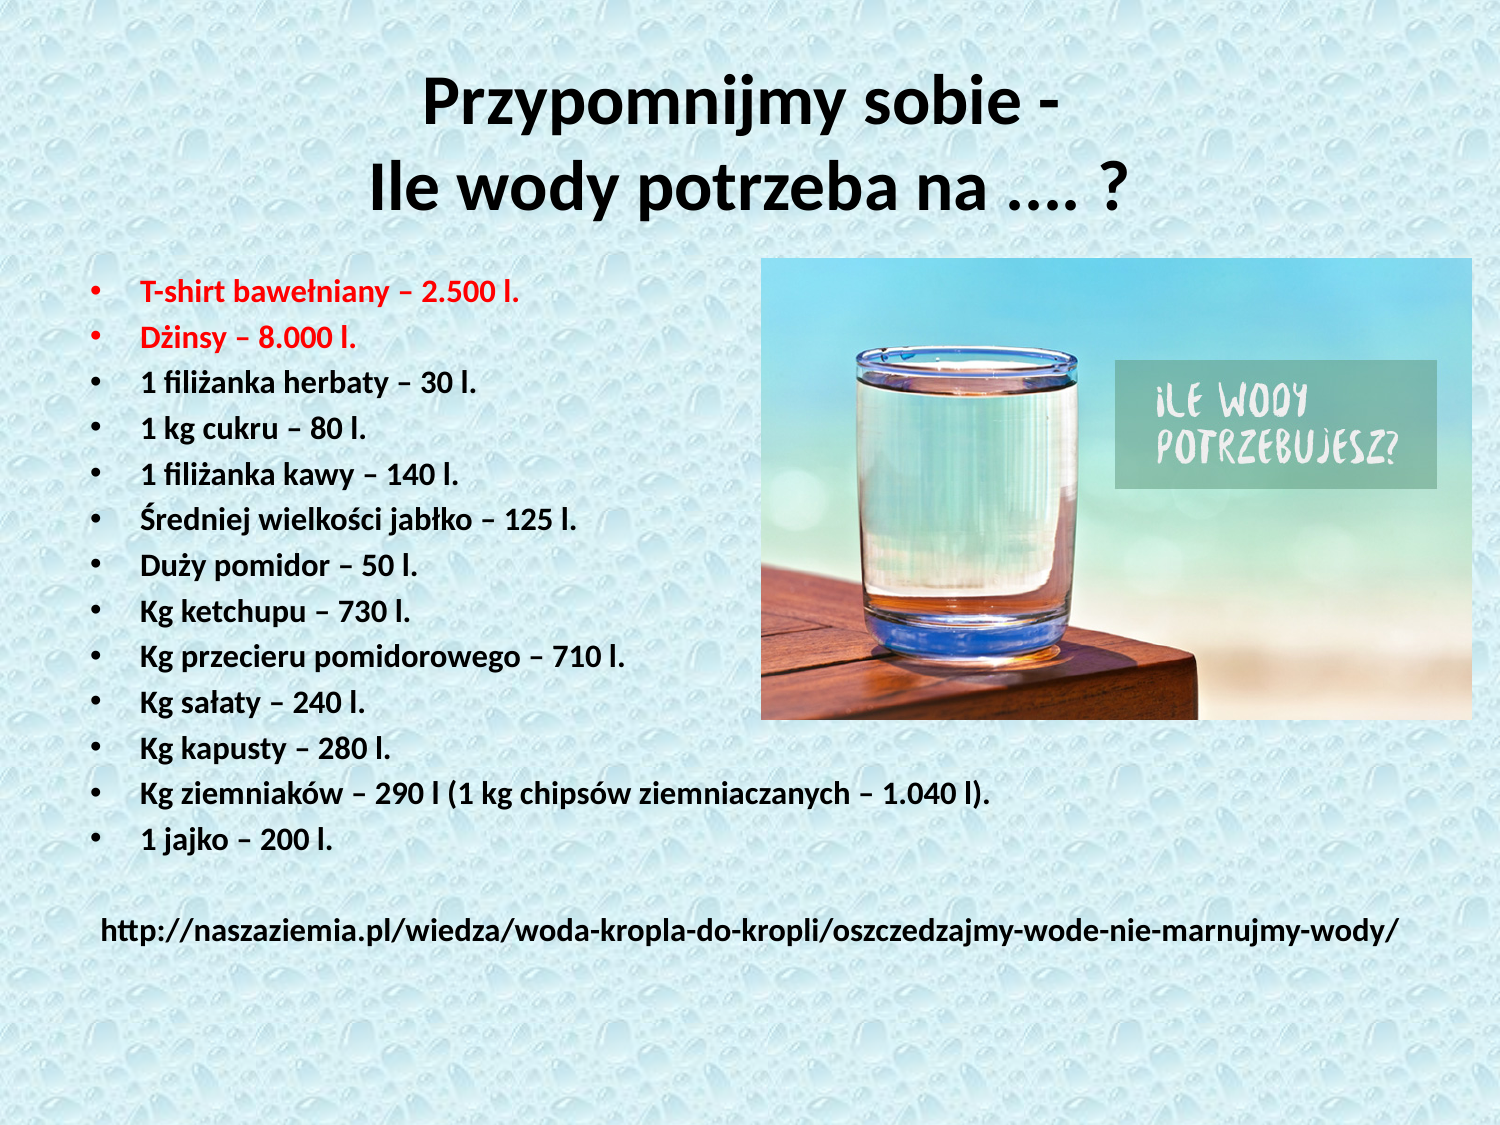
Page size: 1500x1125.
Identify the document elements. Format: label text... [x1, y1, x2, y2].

list T-shirt bawełniany – 2.500 l. Dżinsy – 8.000 l. 1 filiżanka herbaty – 30 l. 1 kg cukru – 80 l. 1 filiżanka kawy – 140 l. Średniej wielkości jabłko – 125 l. Duży pomidor – 50 l. Kg ketchupu – 730 l. Kg przecieru pomidorowego – 710 l. Kg sałaty – 240 l. Kg kapusty – 280 l. Kg ziemniaków – 290 l (1 kg chipsów ziemniaczanych – 1.040 l). 1 jajko – 200 l. http://naszaziemia.pl/wiedza/woda-kropla-do-kropli/oszczedzajmy-wode-nie-marnujmy-wody/ [75, 262, 1425, 1005]
picture [761, 258, 1473, 720]
title Przypomnijmy sobie - Ile wody potrzeba na .... ? [75, 45, 1425, 233]
